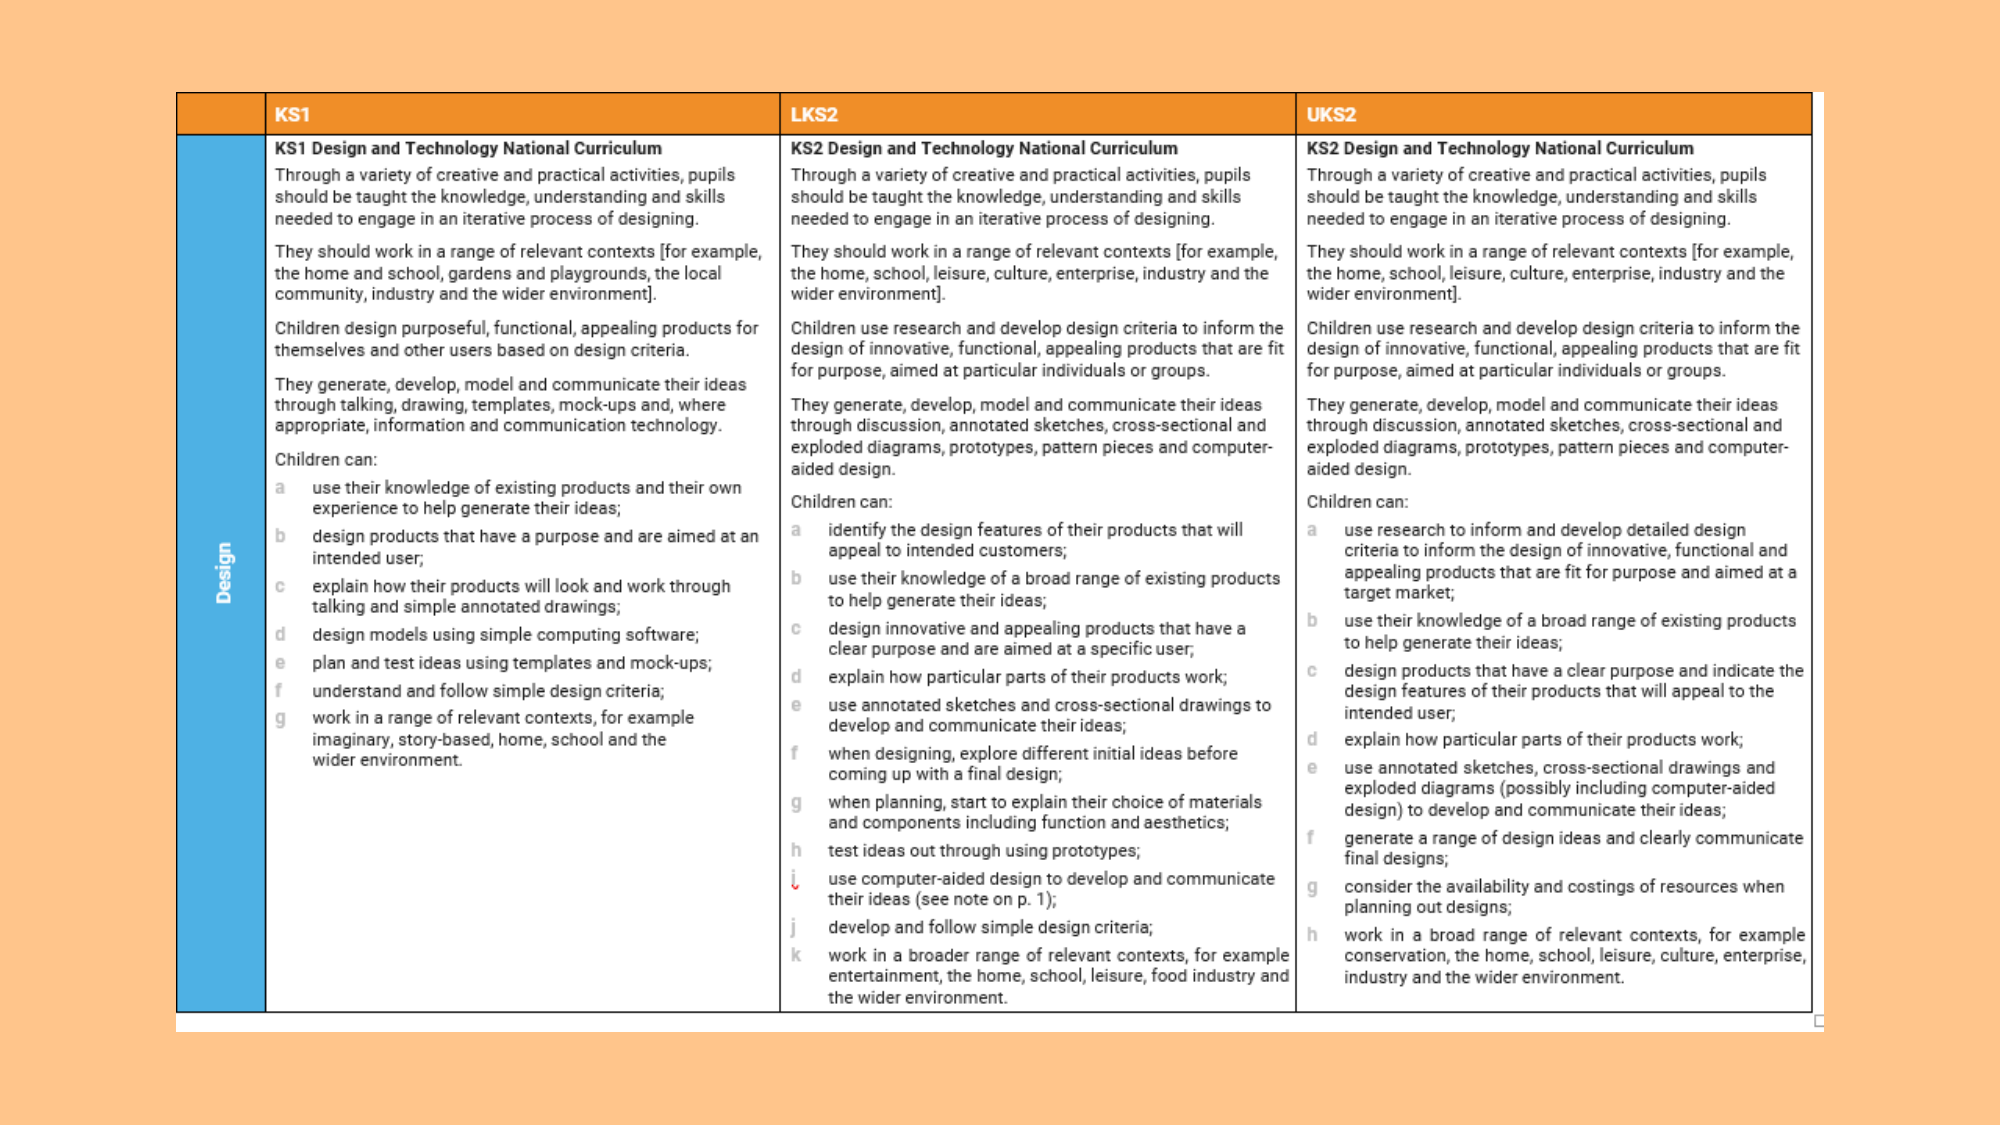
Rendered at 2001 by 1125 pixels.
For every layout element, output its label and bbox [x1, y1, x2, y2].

picture [176, 92, 1824, 1033]
